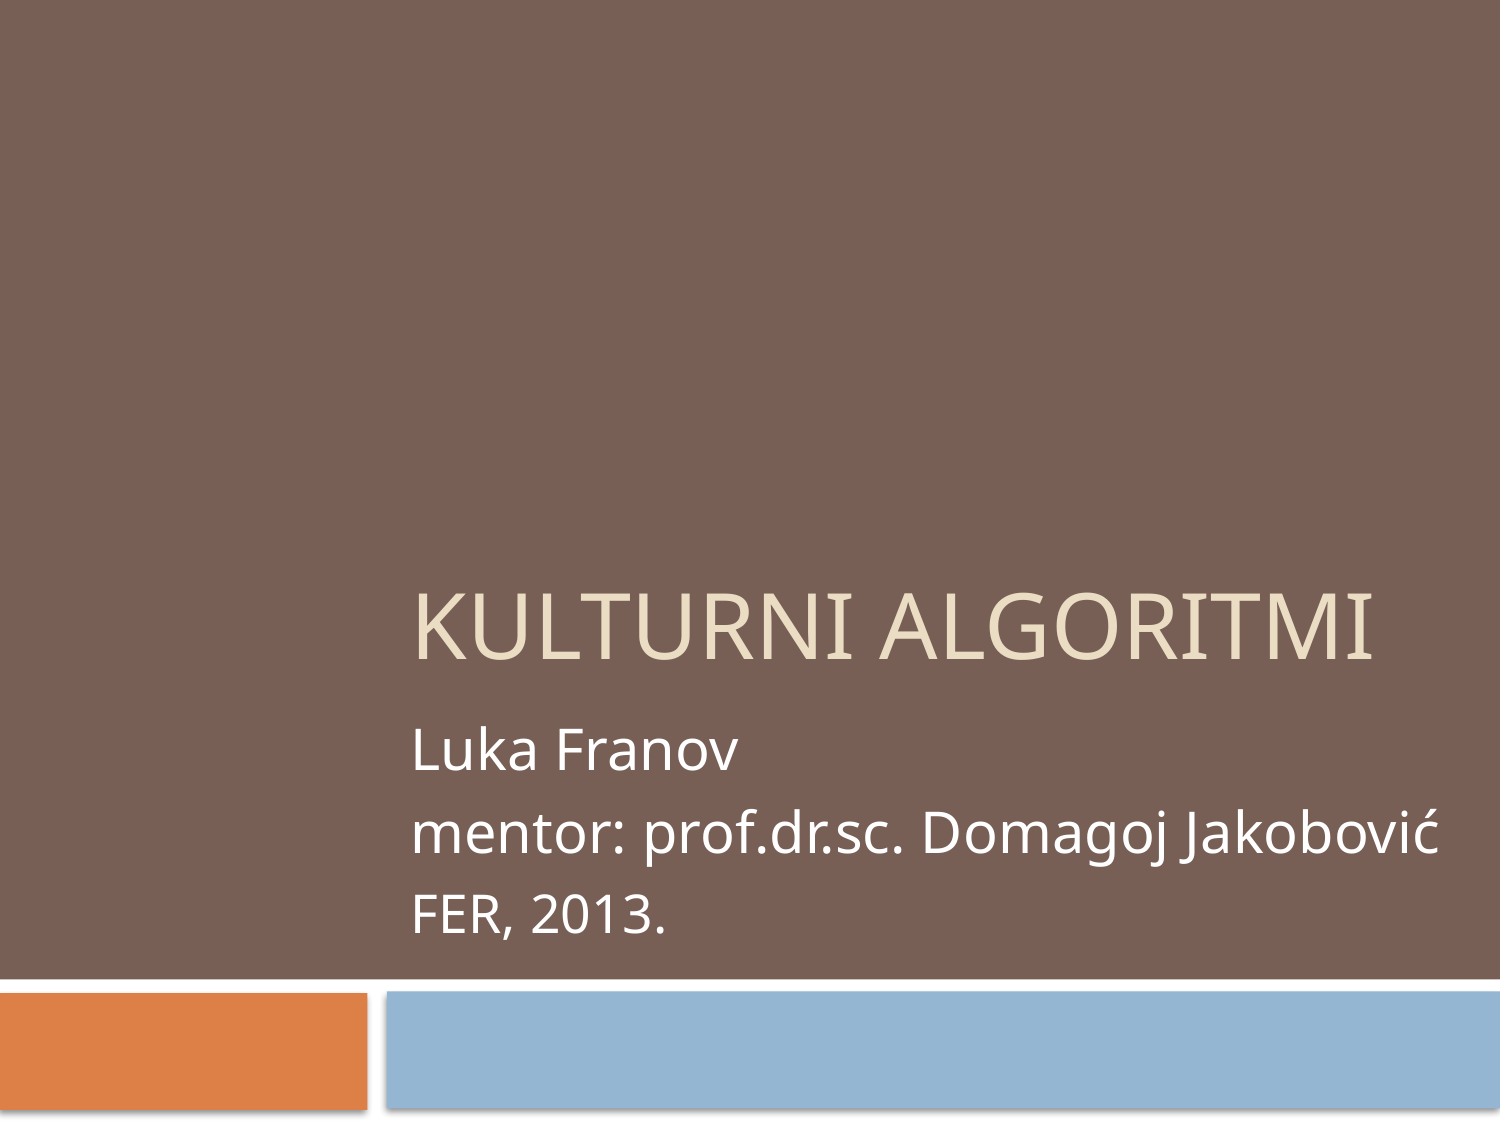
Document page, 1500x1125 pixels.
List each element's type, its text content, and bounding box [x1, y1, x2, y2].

title Kulturni algoritmi [395, 385, 1459, 686]
subtitle Luka Franov mentor: prof.dr.sc. Domagoj Jakobović FER, 2013. [395, 704, 1500, 953]
